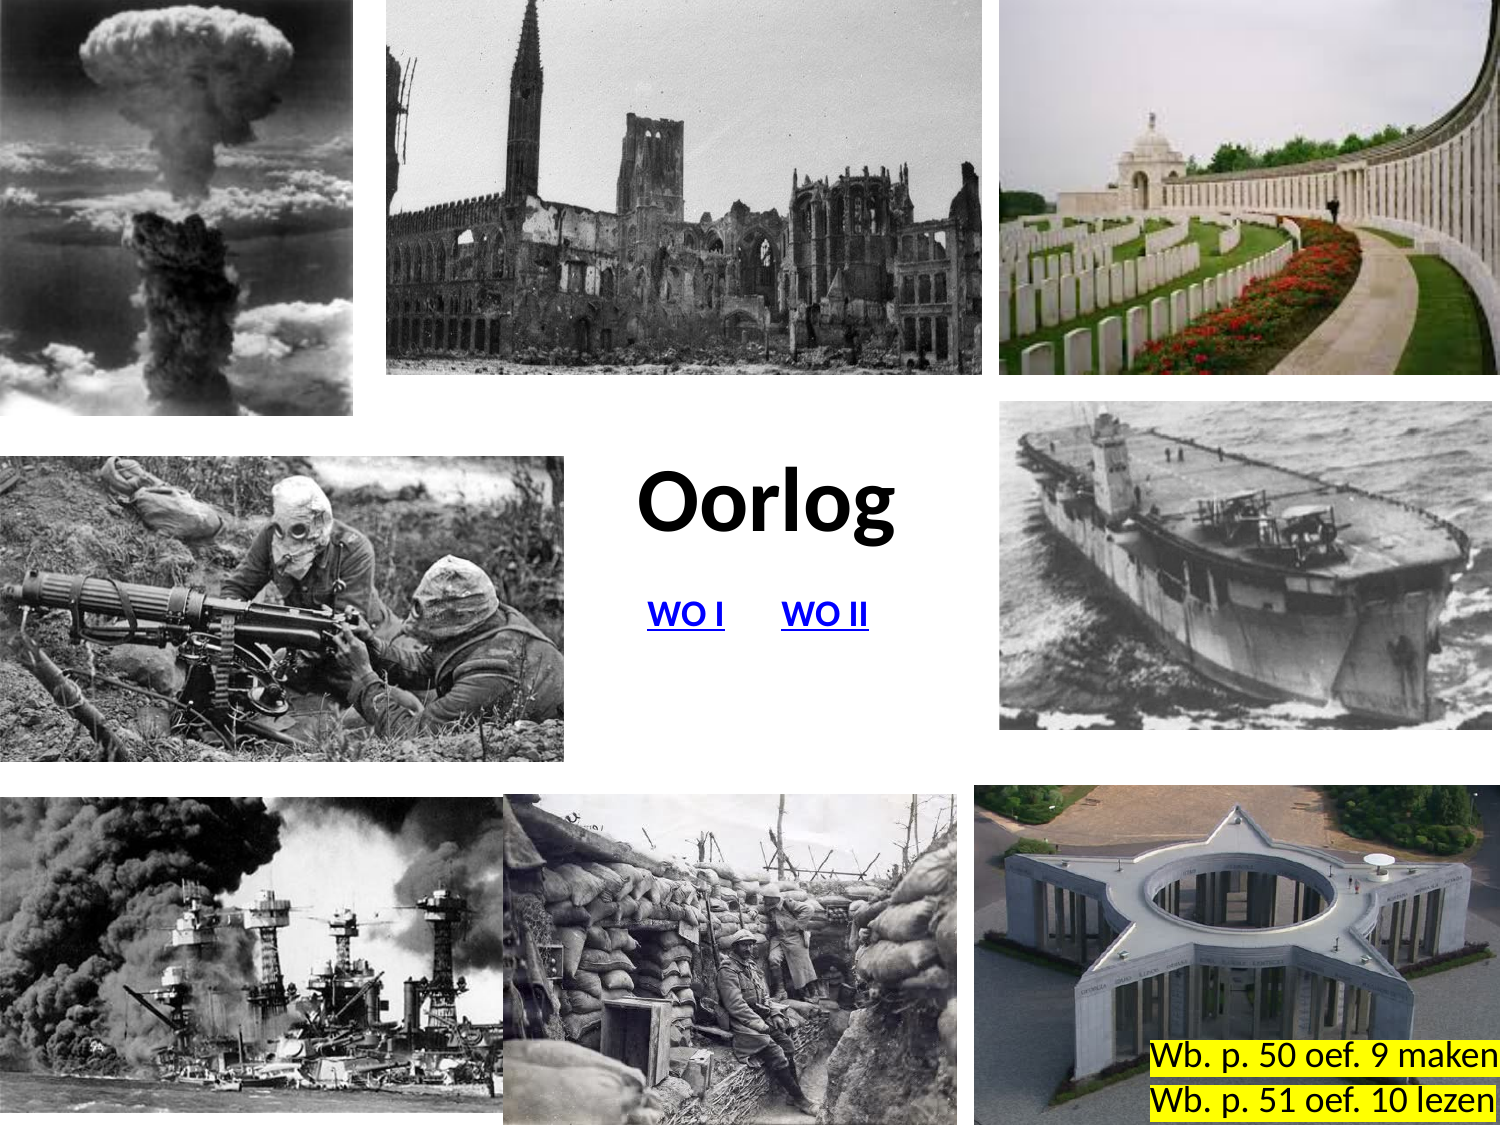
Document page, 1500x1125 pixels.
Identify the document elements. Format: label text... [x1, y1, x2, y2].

text_box WO II [766, 581, 929, 642]
picture [386, 0, 982, 376]
title Oorlog [467, 424, 993, 566]
picture [0, 793, 958, 1125]
picture [0, 0, 353, 416]
picture [973, 784, 1500, 1125]
text_box WO I [632, 581, 742, 642]
picture [999, 0, 1500, 376]
picture [0, 456, 564, 762]
picture [999, 401, 1493, 730]
